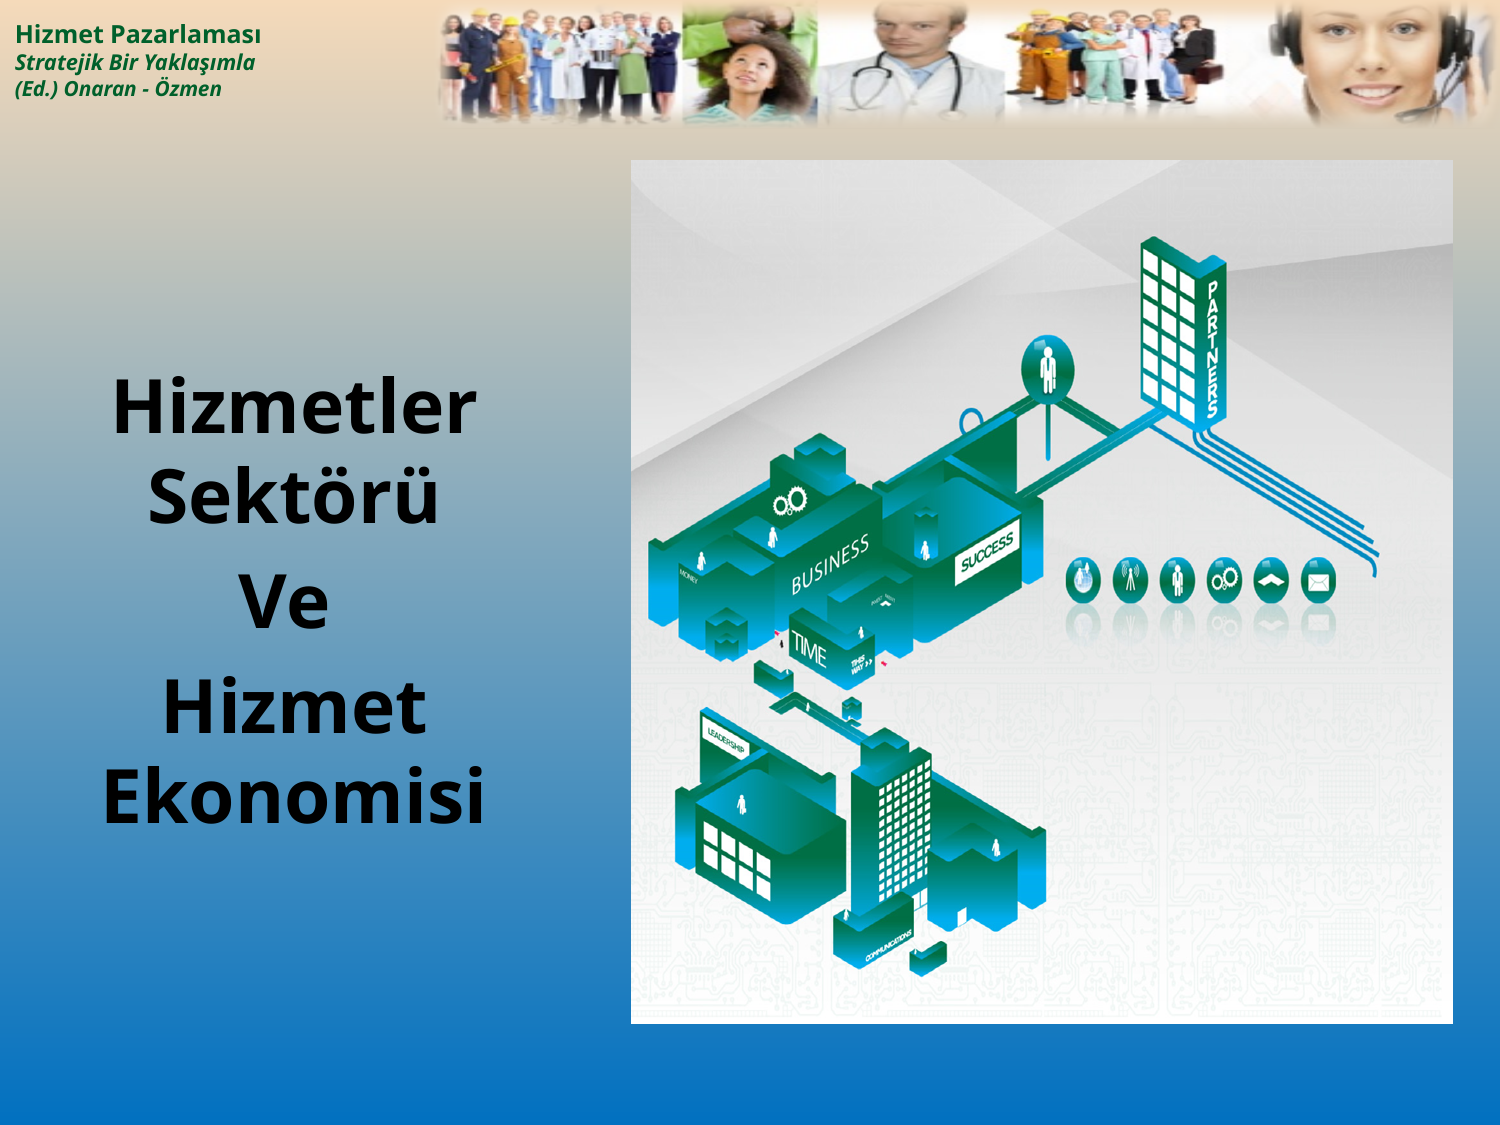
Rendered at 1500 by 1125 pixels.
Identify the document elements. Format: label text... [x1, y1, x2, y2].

list Hizmetler Sektörü Ve Hizmet Ekonomisi [74, 351, 514, 976]
picture [460, 26, 1475, 103]
picture [631, 160, 1454, 1024]
